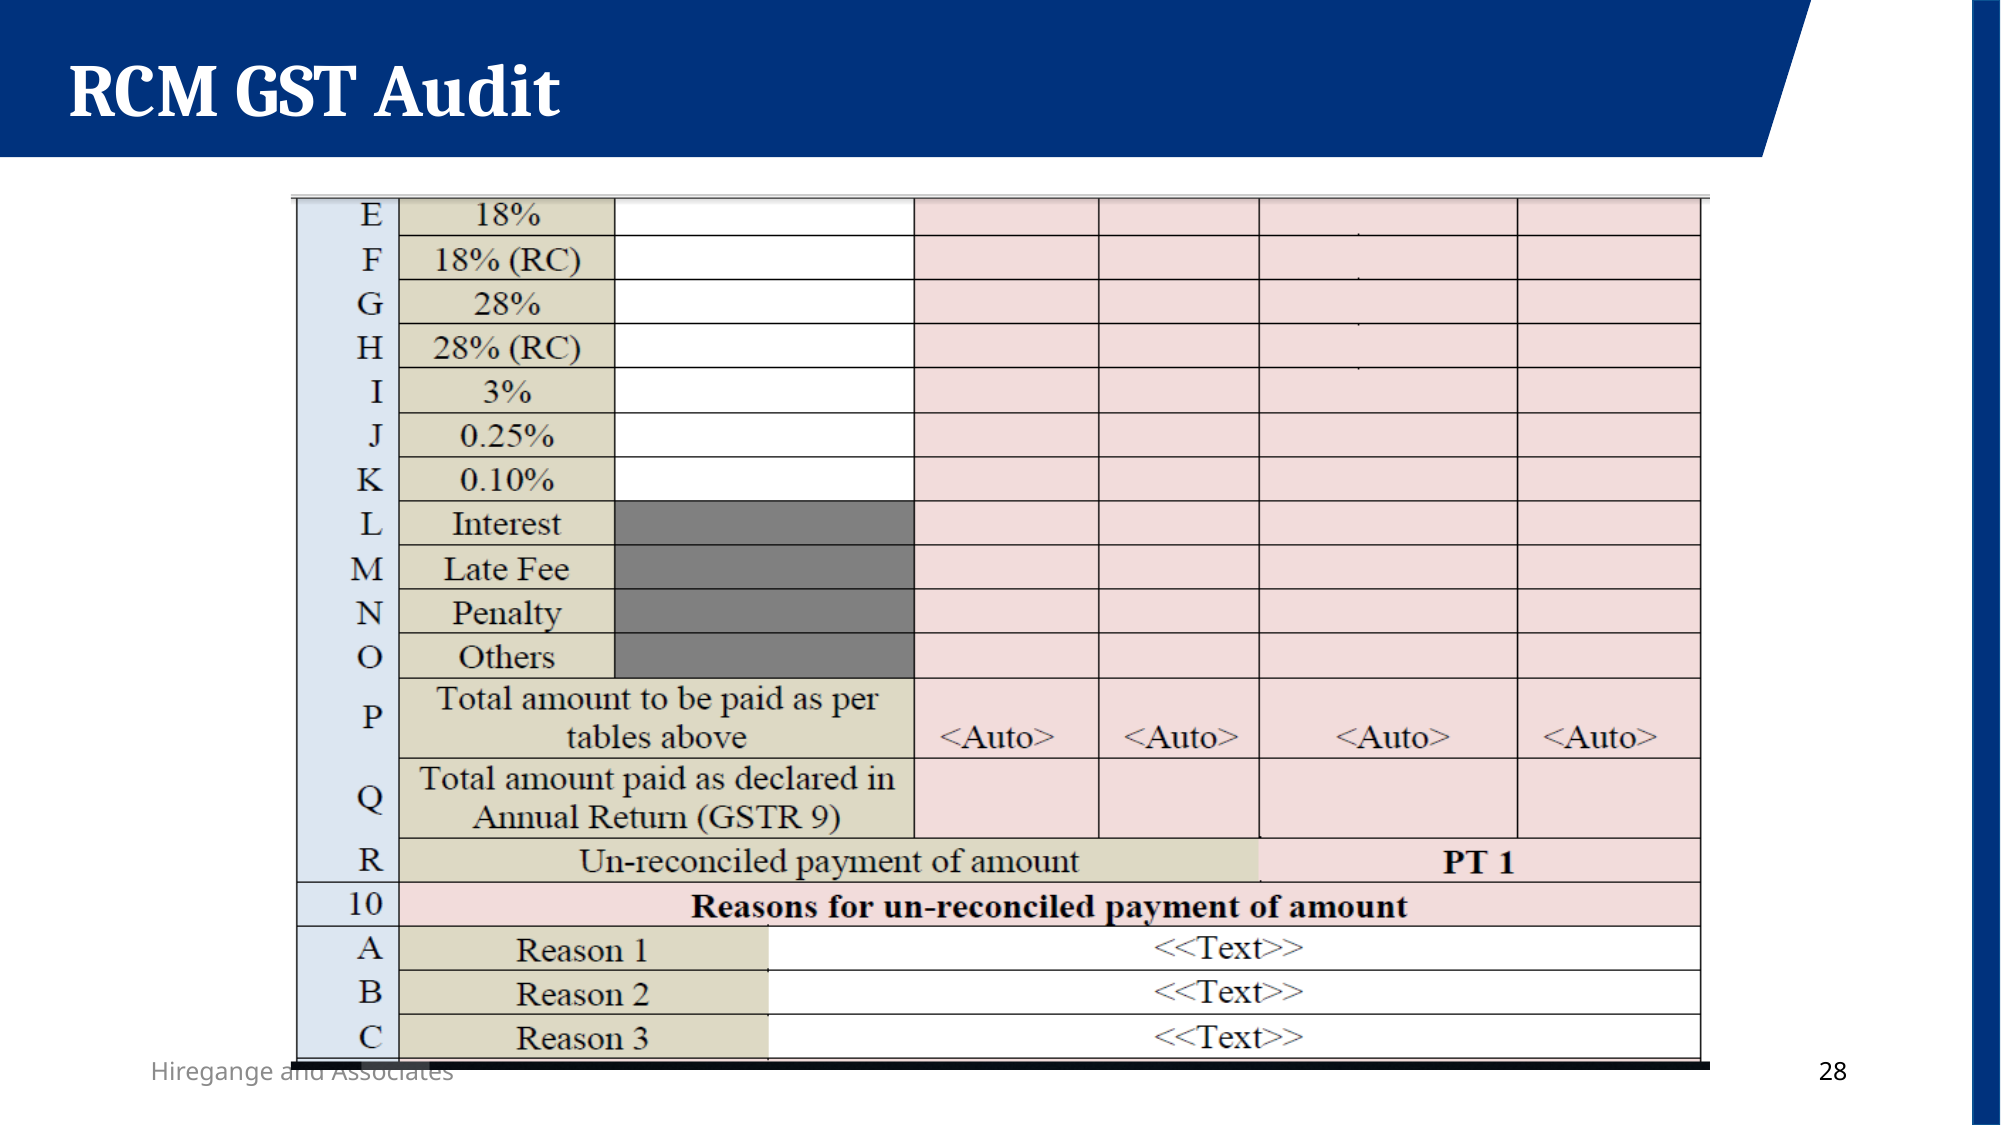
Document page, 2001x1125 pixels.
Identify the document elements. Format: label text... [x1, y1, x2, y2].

picture [290, 194, 1710, 1070]
slide_number 28 [1412, 1042, 1863, 1103]
list RCM GST Audit [53, 24, 1433, 121]
footer Hiregange and Associates [0, 1042, 641, 1103]
